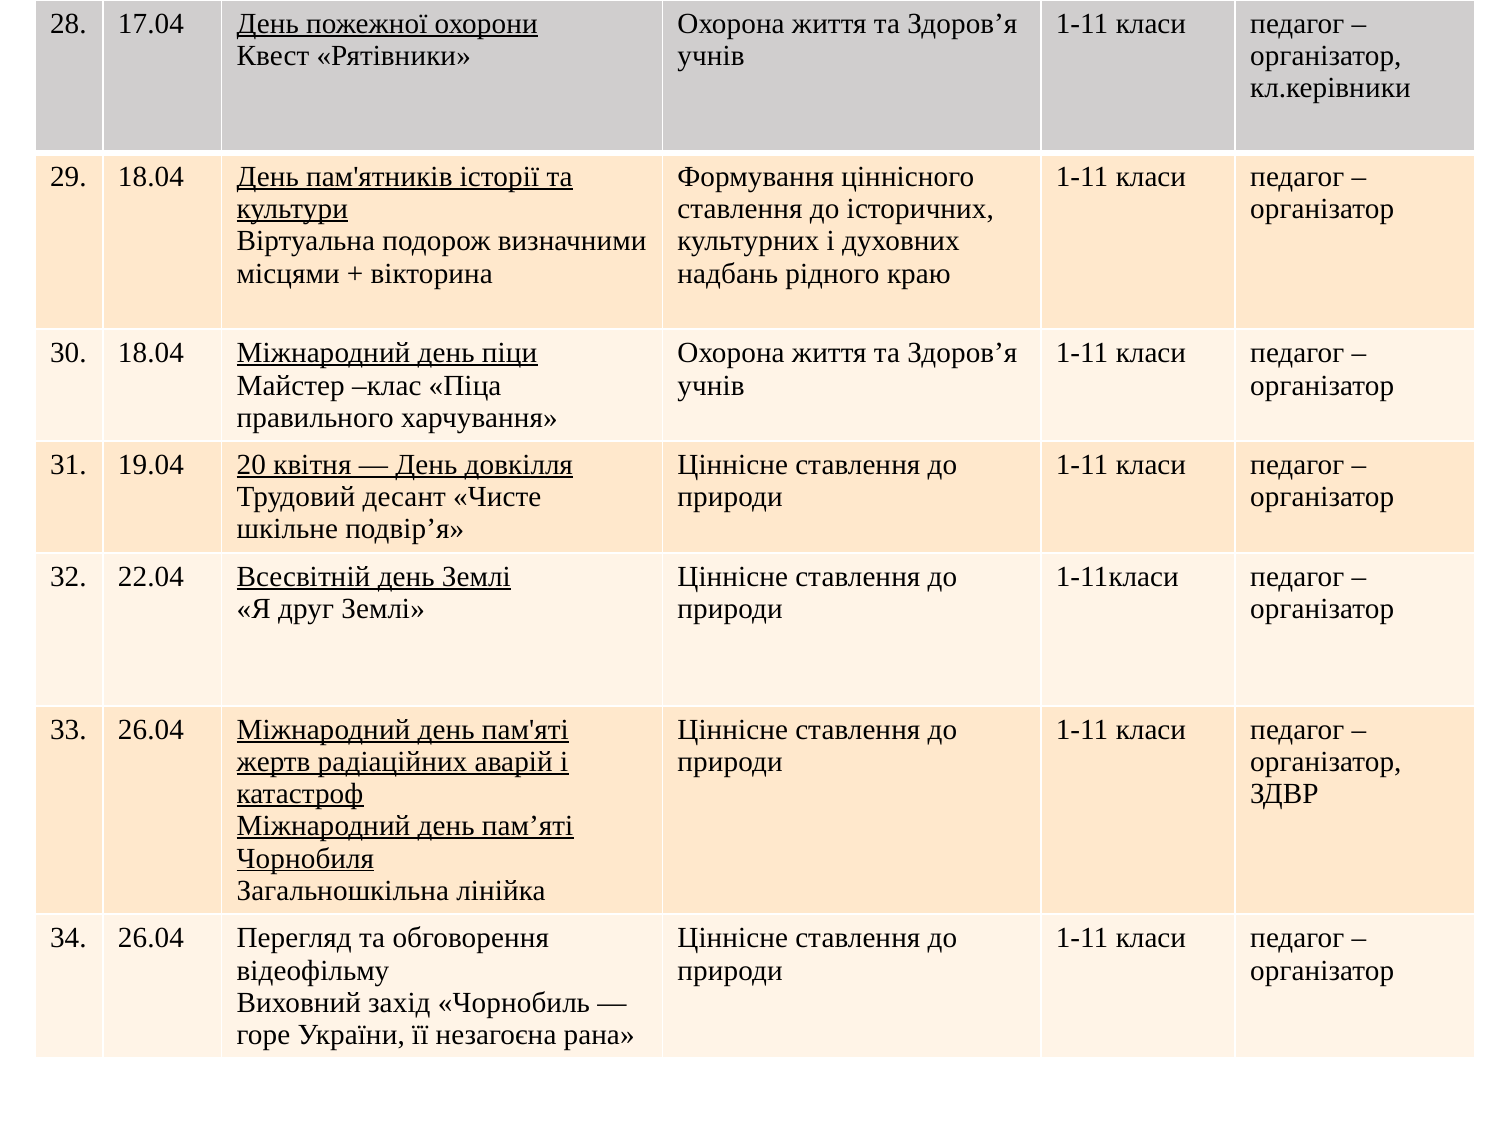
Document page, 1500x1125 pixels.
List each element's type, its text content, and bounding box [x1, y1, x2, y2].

table_cell День пам'ятників історії тa культури Віртуальна подорож визначними місцями + вікторина [222, 156, 662, 328]
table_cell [1236, 554, 1474, 705]
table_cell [663, 915, 1040, 1057]
table_cell Охорона життя та Здоров’я учнів [663, 330, 1040, 440]
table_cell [1042, 915, 1234, 1057]
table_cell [663, 554, 1040, 705]
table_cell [222, 915, 662, 1057]
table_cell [1042, 554, 1234, 705]
table_cell 31. [36, 442, 102, 552]
table_header педагог –організатор, кл.керівники [1236, 1, 1474, 150]
table_cell 1-11 класи [1042, 156, 1234, 328]
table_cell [104, 442, 221, 552]
table_cell педагог –організатор [1236, 330, 1474, 440]
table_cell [222, 554, 662, 705]
table_cell 18.04 [104, 156, 221, 328]
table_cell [1042, 442, 1234, 552]
table_cell Міжнародний день піци Майстер –клас «Піца правильного харчування» [222, 330, 662, 440]
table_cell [1236, 442, 1474, 552]
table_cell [1236, 915, 1474, 1057]
table_cell Формування ціннісного ставлення до історичних, культурних і духовних надбань рідного краю [663, 156, 1040, 328]
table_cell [1042, 707, 1234, 913]
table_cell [36, 707, 102, 913]
table_header 28. [36, 1, 102, 150]
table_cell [1236, 707, 1474, 913]
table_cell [104, 915, 221, 1057]
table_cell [222, 442, 662, 552]
table_header 1-11 класи [1042, 1, 1234, 150]
table_cell 1-11 класи [1042, 330, 1234, 440]
table_header 17.04 [104, 1, 221, 150]
table_cell 29. [36, 156, 102, 328]
table_cell педагог –організатор [1236, 156, 1474, 328]
table_header День пожежної охорони Квест «Рятівники» [222, 1, 662, 150]
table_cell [36, 554, 102, 705]
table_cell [36, 915, 102, 1057]
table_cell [104, 554, 221, 705]
table_cell 30. [36, 330, 102, 440]
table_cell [104, 707, 221, 913]
table_header Охорона життя та Здоров’я учнів [663, 1, 1040, 150]
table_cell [222, 707, 662, 913]
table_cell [663, 442, 1040, 552]
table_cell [663, 707, 1040, 913]
table_cell 18.04 [104, 330, 221, 440]
